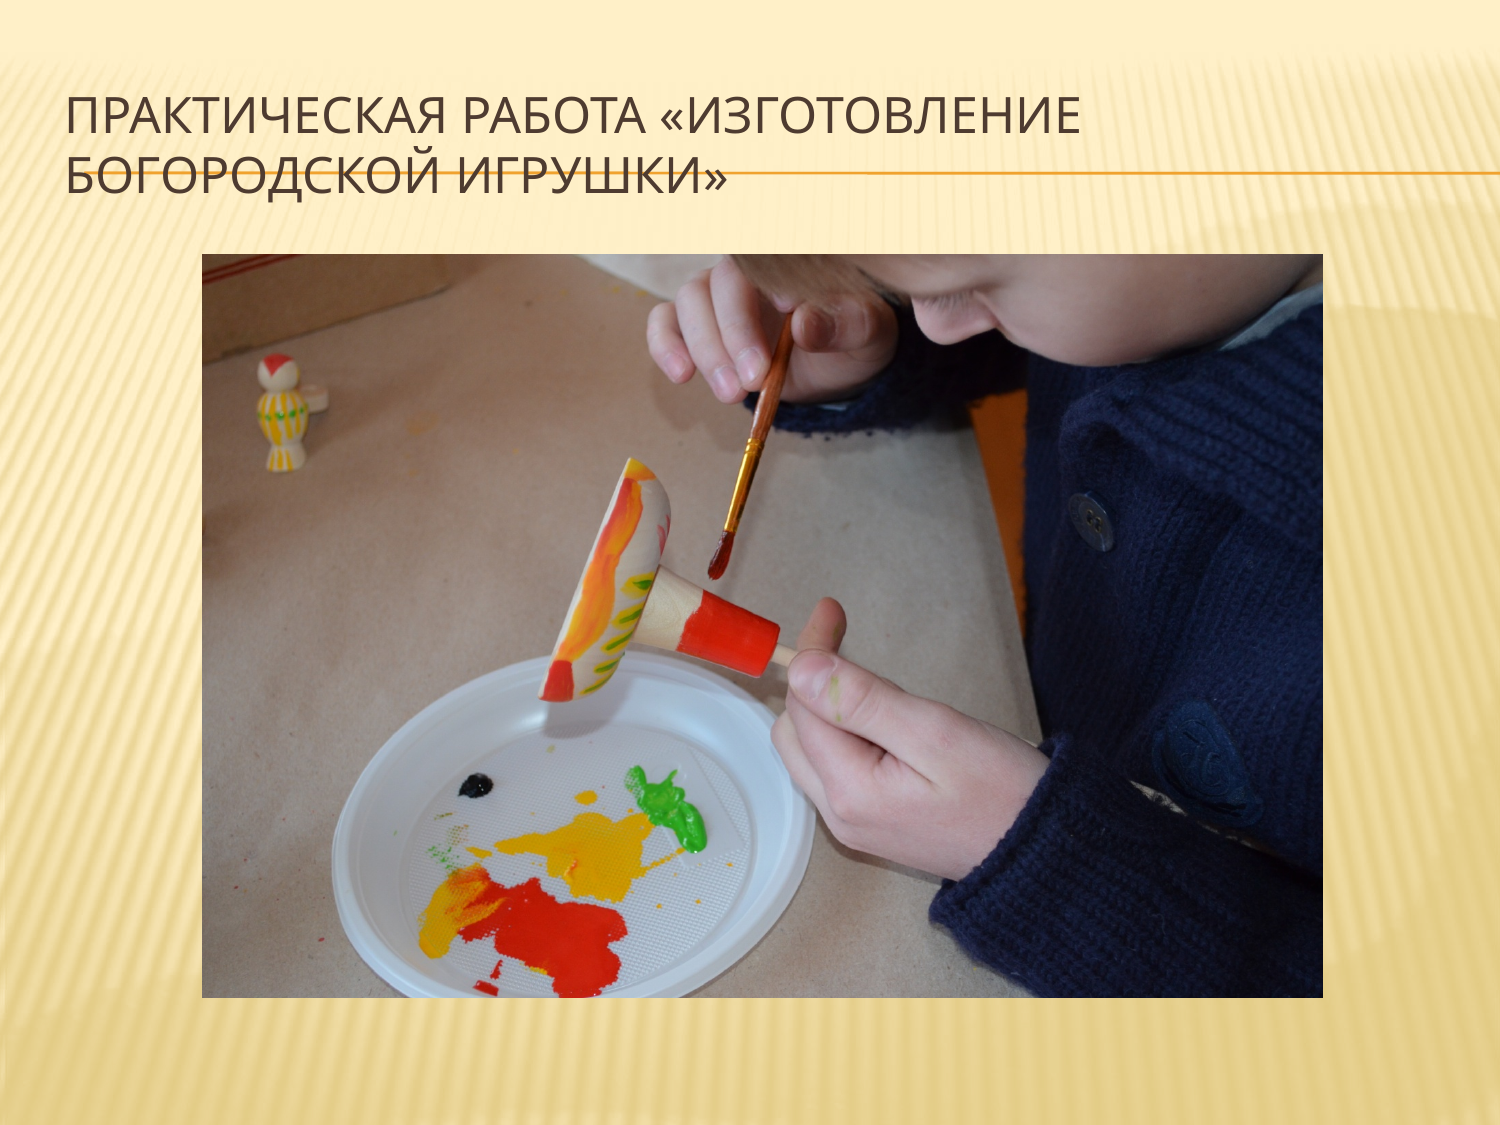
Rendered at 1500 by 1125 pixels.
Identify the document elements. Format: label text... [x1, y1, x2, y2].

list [201, 254, 1324, 998]
title Практическая работа «Изготовление богородской игрушки» [50, 75, 1475, 213]
